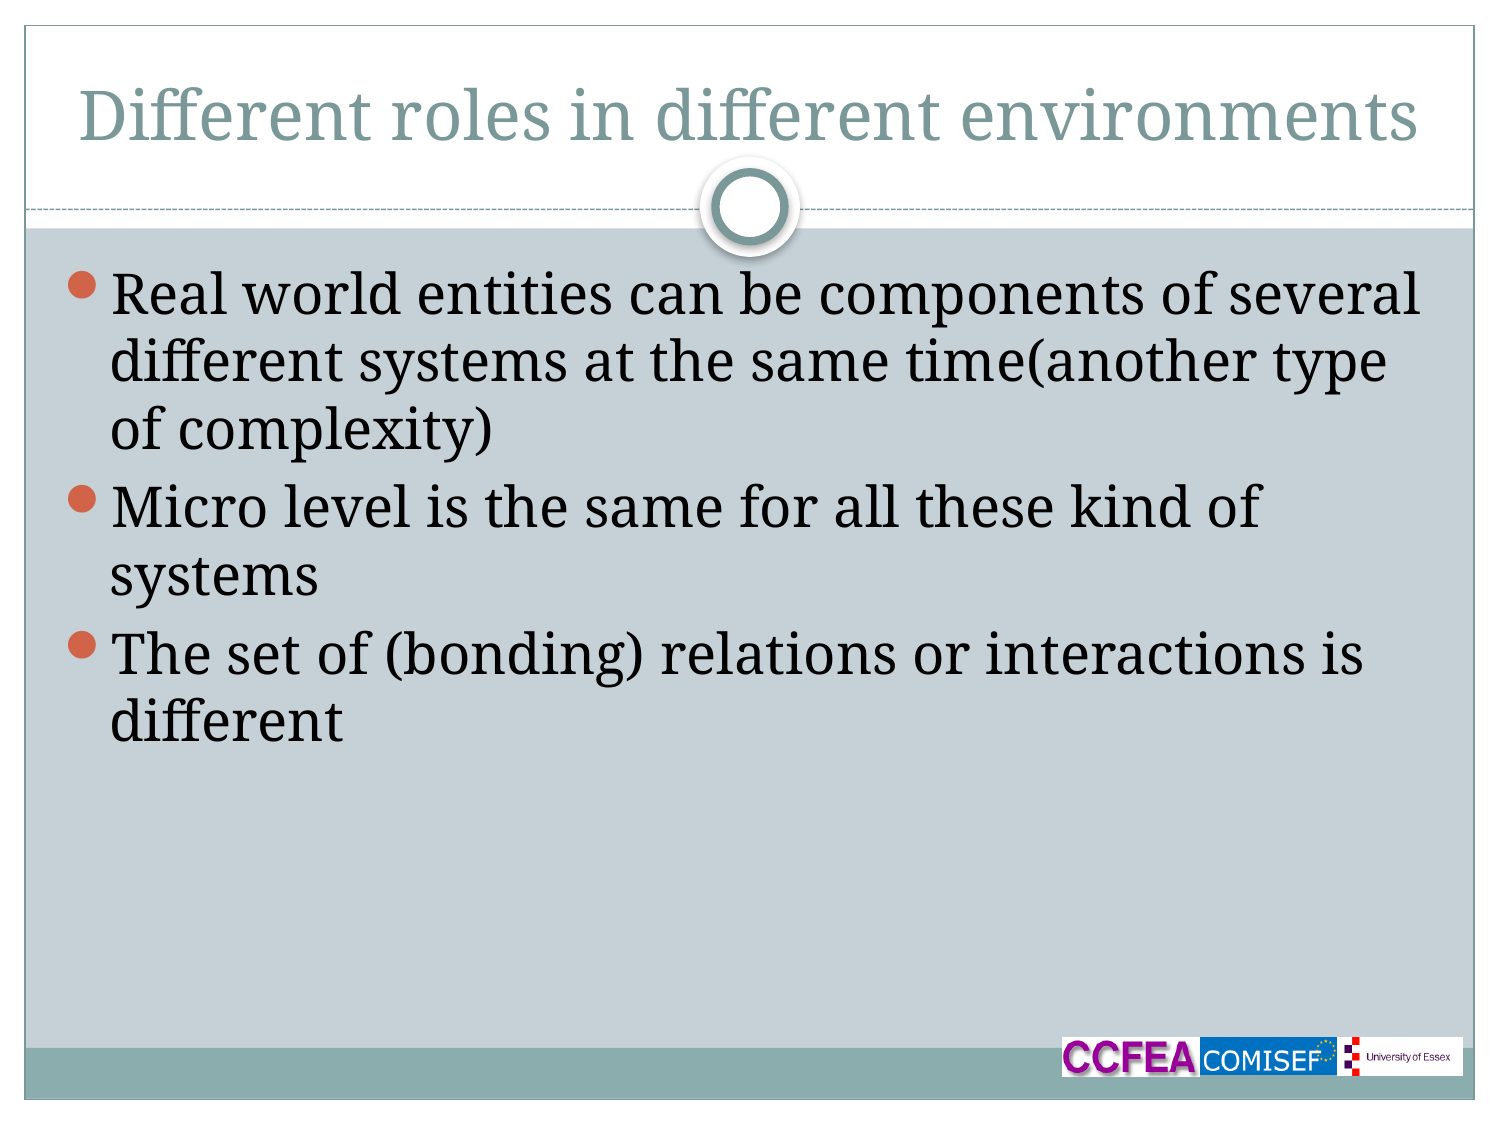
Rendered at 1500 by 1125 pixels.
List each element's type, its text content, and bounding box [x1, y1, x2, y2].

picture [1062, 1037, 1463, 1077]
title Different roles in different environments [49, 37, 1450, 162]
list Real world entities can be components of several different systems at the same time(another type of complexity) Micro level is the same for all these kind of systems The set of (bonding) relations or interactions is different [49, 250, 1445, 1001]
